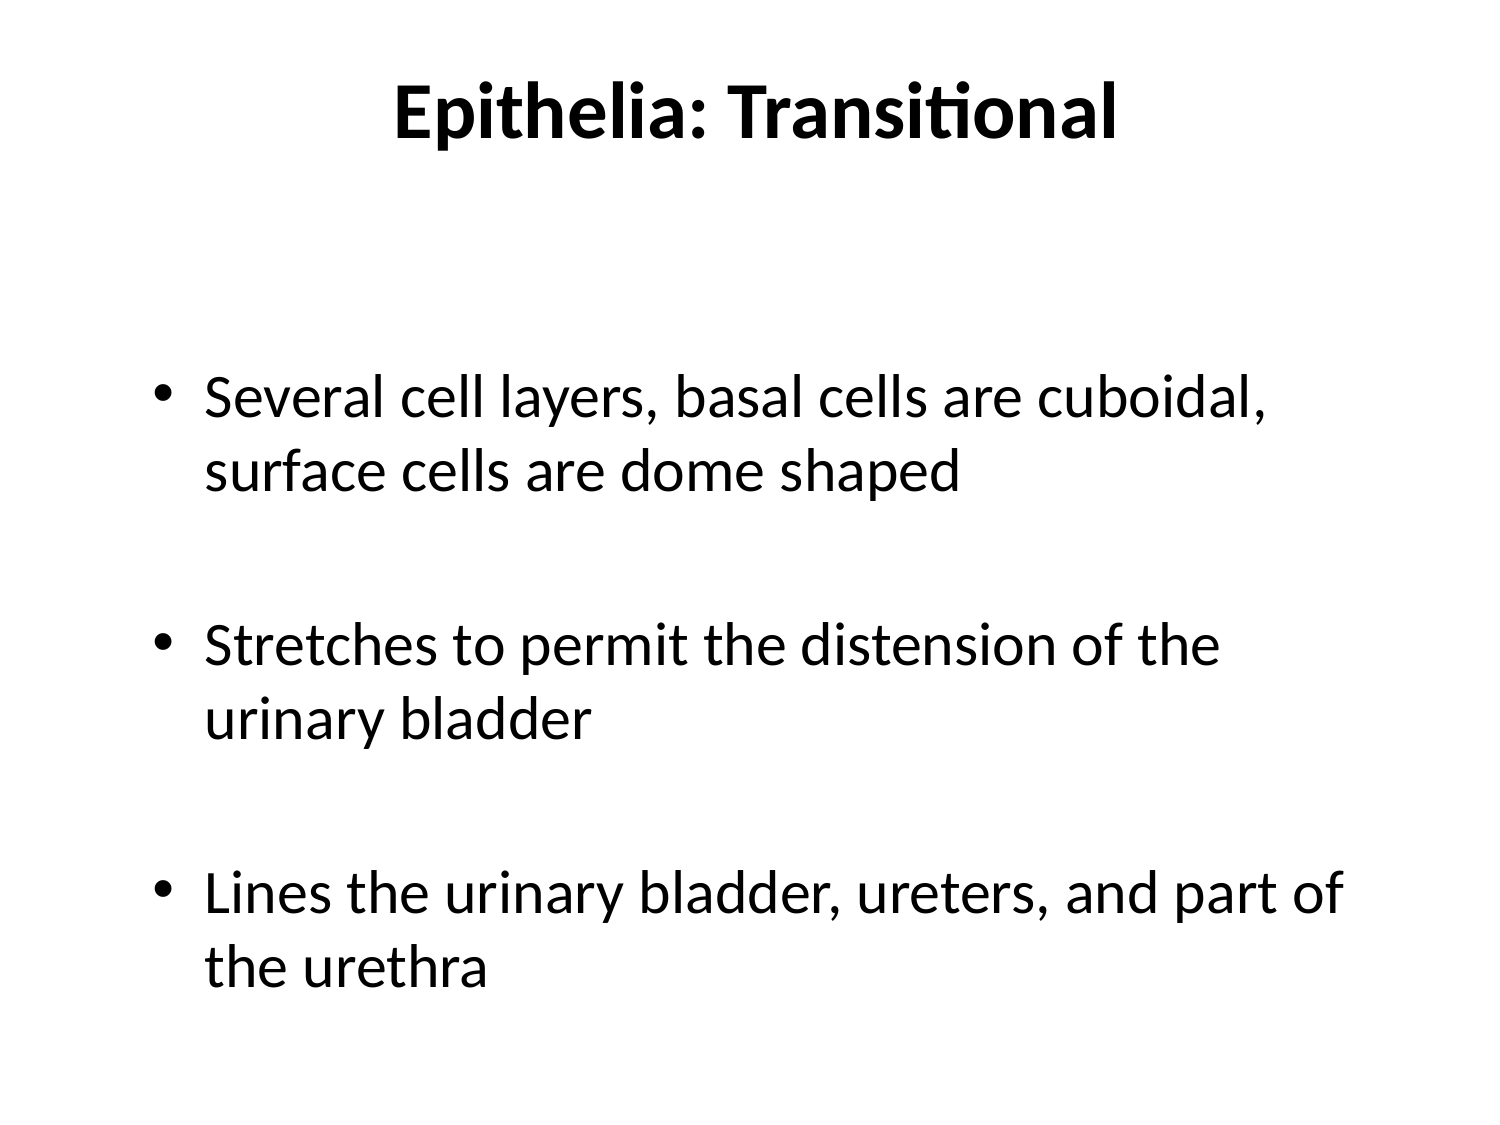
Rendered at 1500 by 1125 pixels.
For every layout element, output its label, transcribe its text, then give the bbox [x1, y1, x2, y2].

list Several cell layers, basal cells are cuboidal, surface cells are dome shaped Stretches to permit the distension of the urinary bladder Lines the urinary bladder, ureters, and part of the urethra [137, 347, 1363, 1013]
title Epithelia: Transitional [150, 50, 1363, 163]
